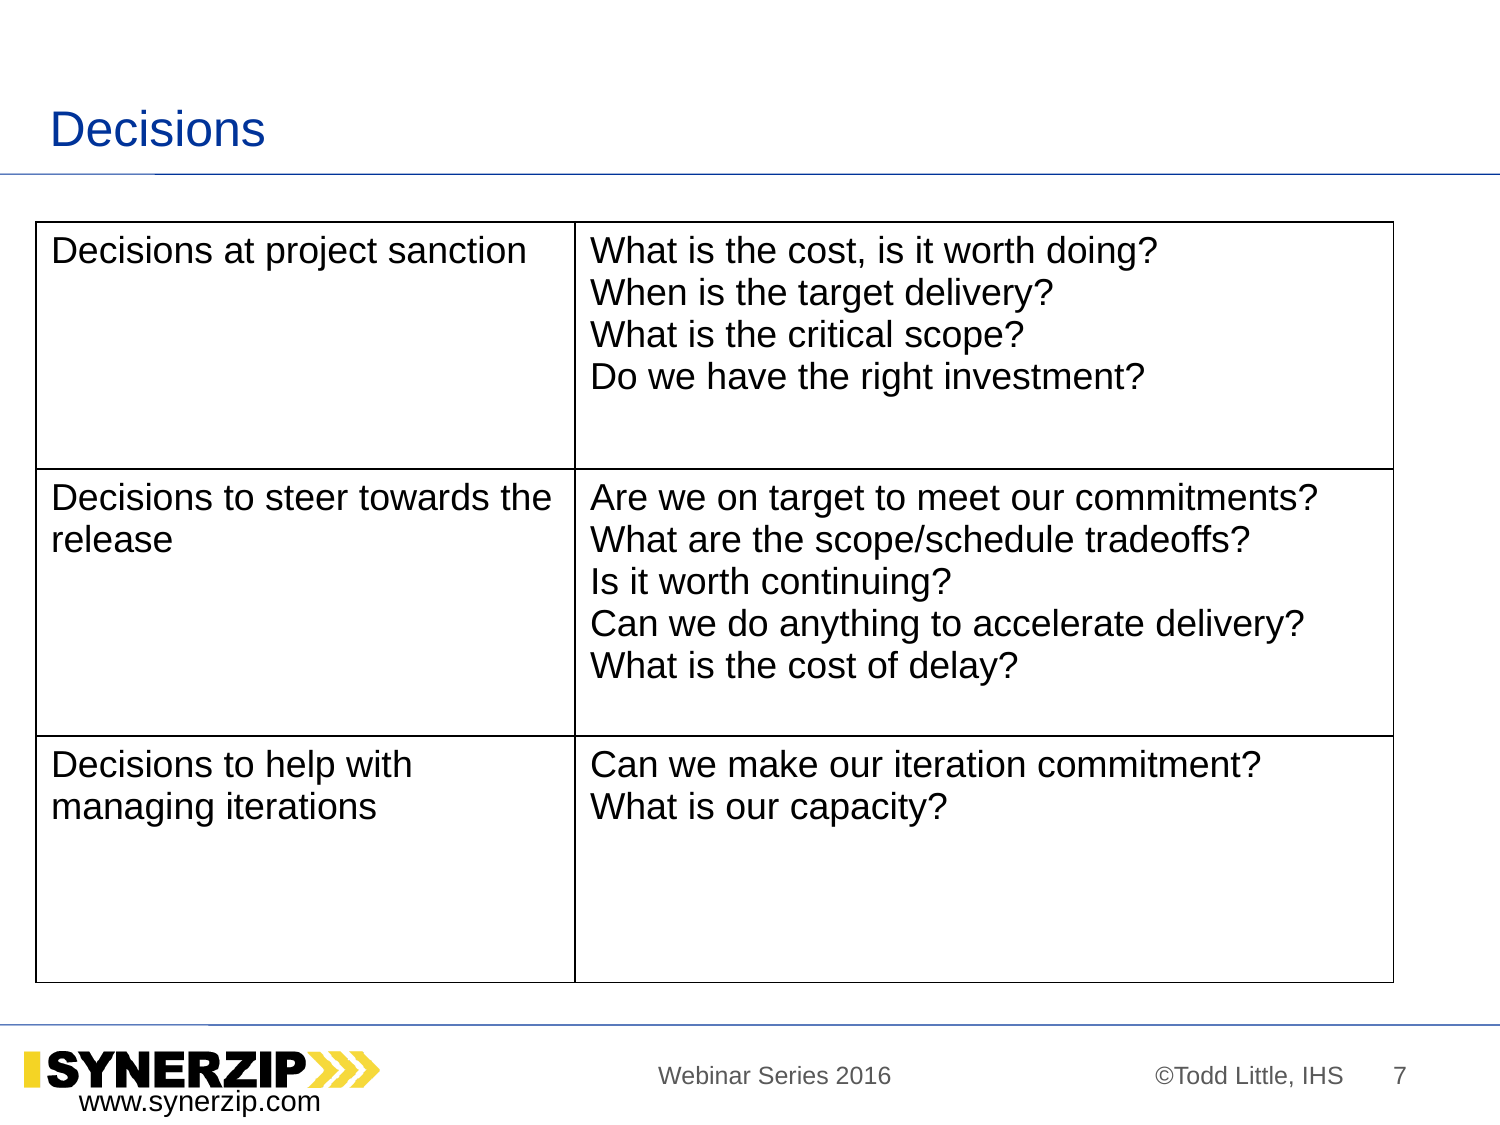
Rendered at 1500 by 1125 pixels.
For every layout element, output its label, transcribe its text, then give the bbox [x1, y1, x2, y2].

title Decisions [34, 22, 1277, 164]
table_header Decisions at project sanction [37, 223, 574, 468]
table_cell Can we make our iteration commitment? What is our capacity? [576, 737, 1393, 982]
table_header What is the cost, is it worth doing? When is the target delivery? What is the critical scope? Do we have the right investment? [576, 223, 1393, 468]
table_cell Are we on target to meet our commitments? What are the scope/schedule tradeoffs? Is it worth continuing? Can we do anything to accelerate delivery? What is the cost of delay? [576, 470, 1393, 735]
table_cell Decisions to steer towards the release [37, 470, 574, 735]
picture [24, 1051, 380, 1088]
table_cell Decisions to help with managing iterations [37, 737, 574, 982]
